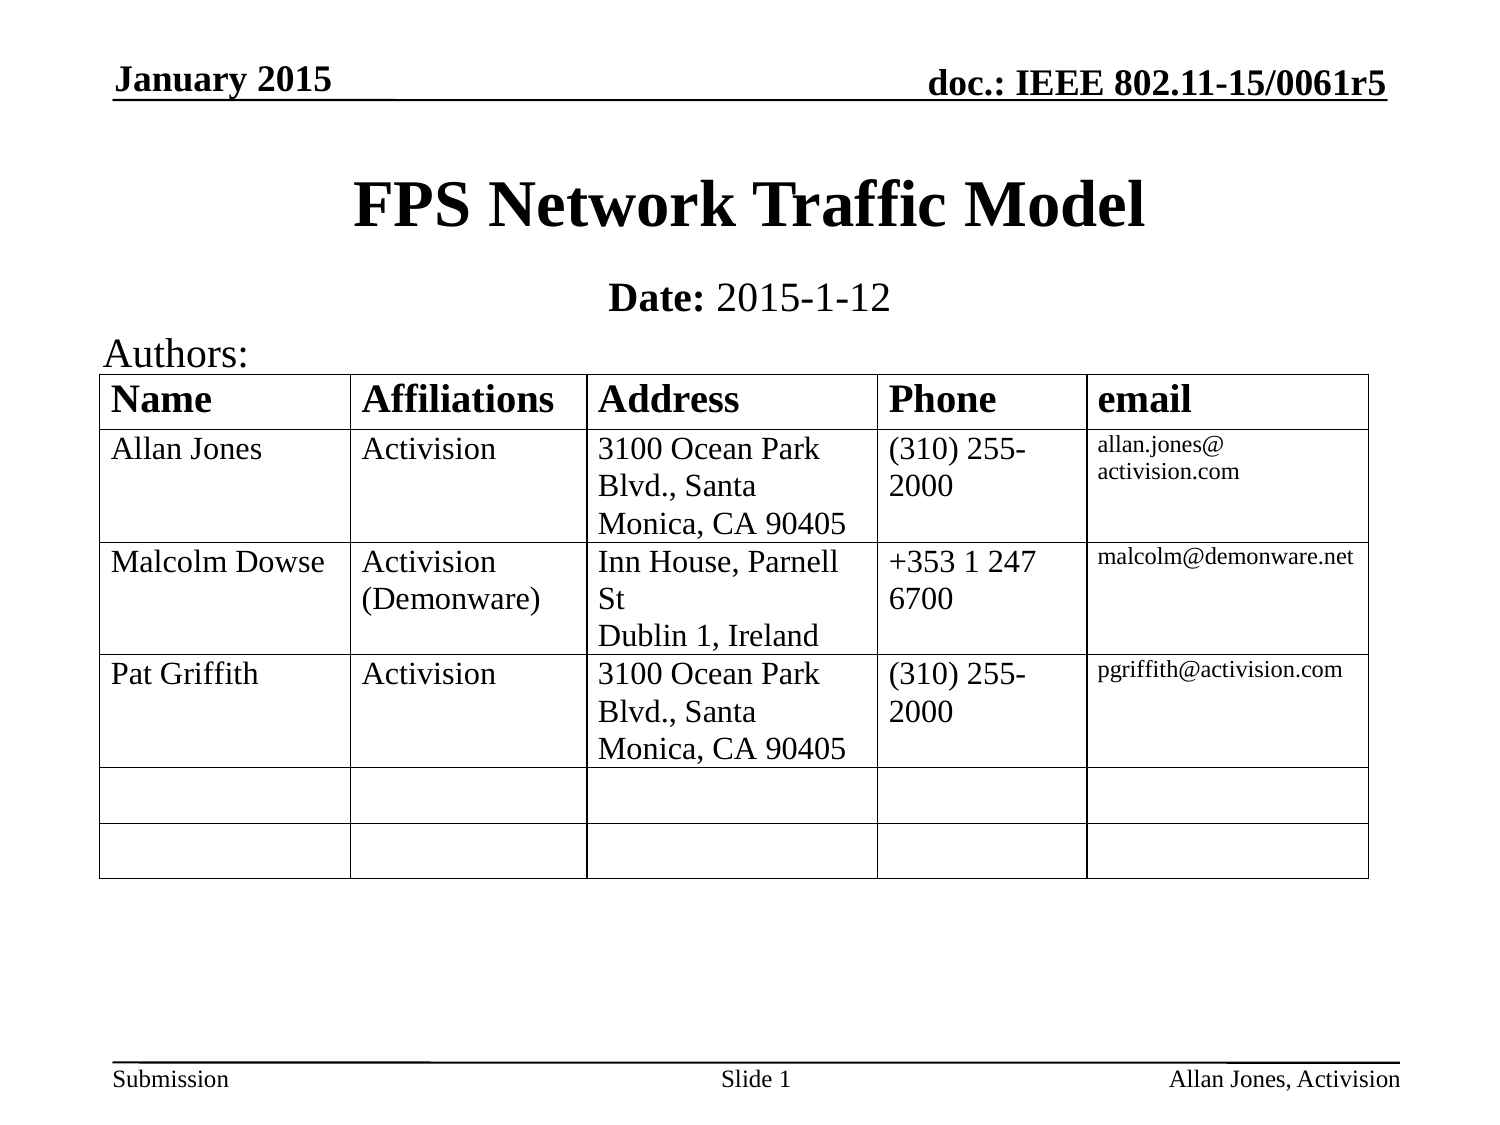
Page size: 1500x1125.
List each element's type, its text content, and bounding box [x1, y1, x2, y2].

footer Allan Jones, Activision [902, 1061, 1402, 1093]
list Date: 2015-1-12 [112, 262, 1388, 328]
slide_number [114, 54, 493, 100]
text_box Authors: [87, 318, 325, 372]
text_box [84, 373, 1398, 926]
slide_number Slide 1 [712, 1061, 800, 1123]
title FPS Network Traffic Model [112, 112, 1388, 262]
